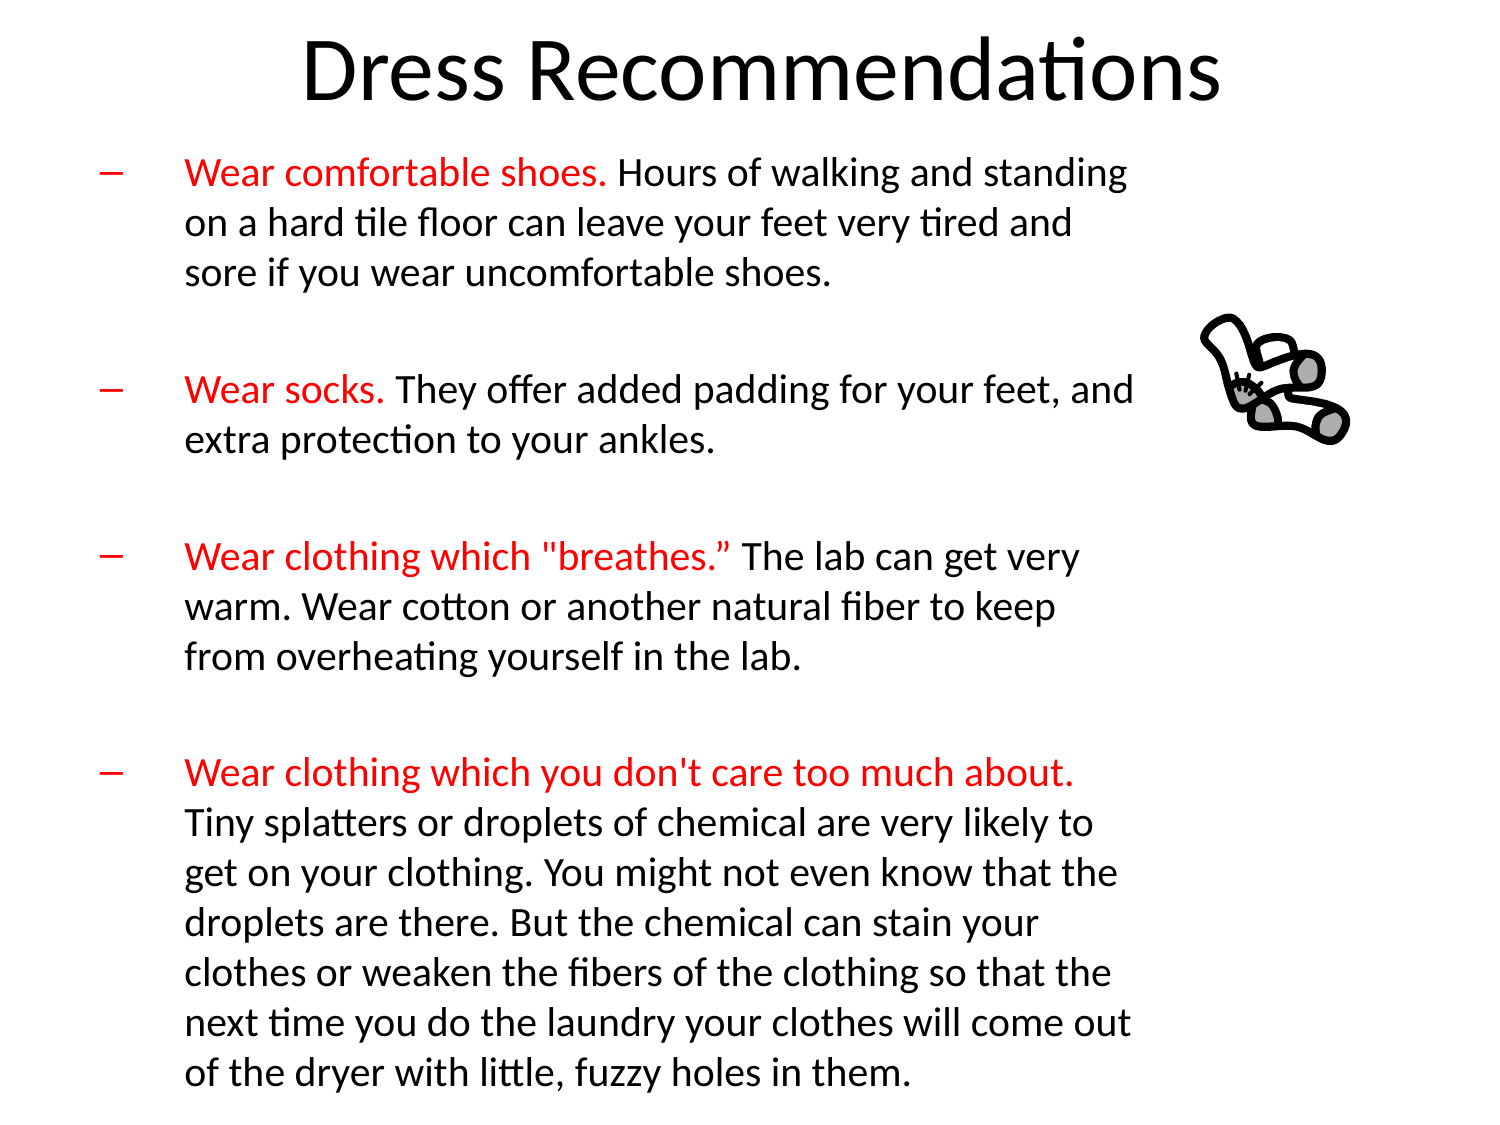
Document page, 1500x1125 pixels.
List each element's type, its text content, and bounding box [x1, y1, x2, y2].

picture [1199, 312, 1352, 453]
title Dress Recommendations [87, 0, 1438, 128]
list Wear comfortable shoes. Hours of walking and standing on a hard tile floor can leave your feet very tired and sore if you wear uncomfortable shoes. Wear socks. They offer added padding for your feet, and extra protection to your ankles. Wear clothing which "breathes.” The lab can get very warm. Wear cotton or another natural fiber to keep from overheating yourself in the lab. Wear clothing which you don't care too much about. Tiny splatters or droplets of chemical are very likely to get on your clothing. You might not even know that the droplets are there. But the chemical can stain your clothes or weaken the fibers of the clothing so that the next time you do the laundry your clothes will come out of the dryer with little, fuzzy holes in them. [24, 137, 1150, 1100]
